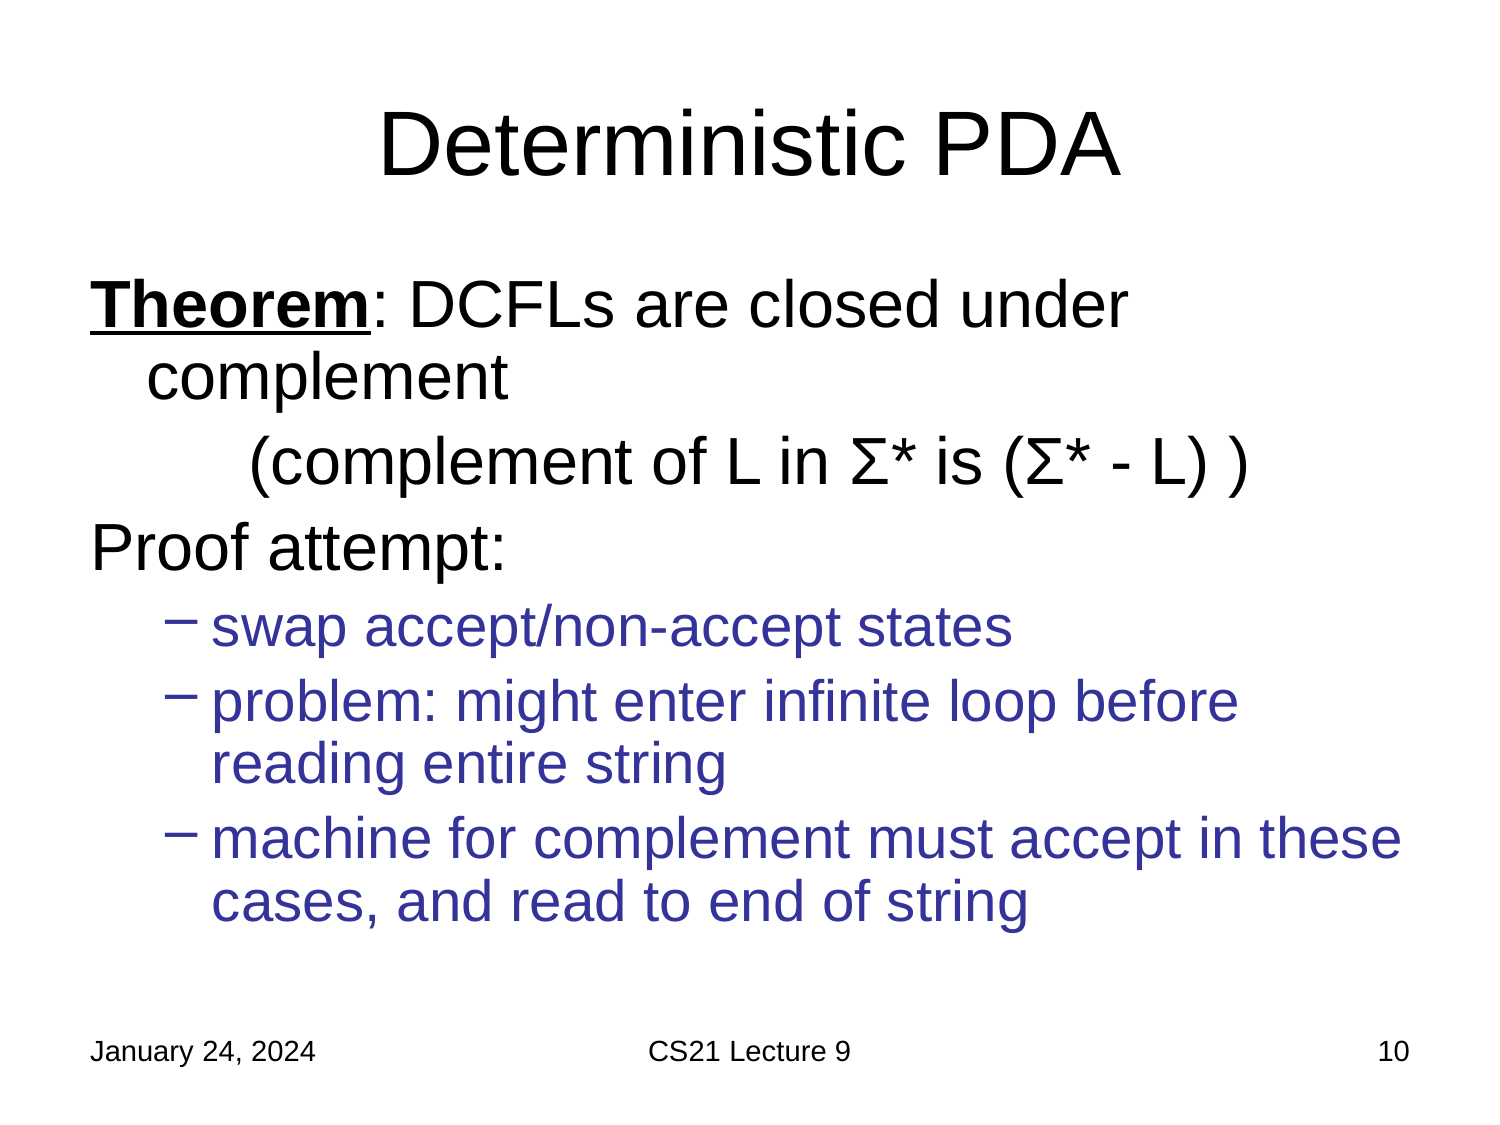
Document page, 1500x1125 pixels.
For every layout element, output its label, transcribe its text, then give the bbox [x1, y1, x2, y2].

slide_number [74, 1024, 426, 1103]
slide_number 10 [1074, 1024, 1426, 1103]
list Theorem: DCFLs are closed under complement (complement of L in Σ* is (Σ* - L) ) Proof attempt: swap accept/non-accept states problem: might enter infinite loop before reading entire string machine for complement must accept in these cases, and read to end of string [75, 262, 1425, 1005]
footer CS21 Lecture 9 [512, 1024, 988, 1103]
title Deterministic PDA [75, 45, 1425, 233]
